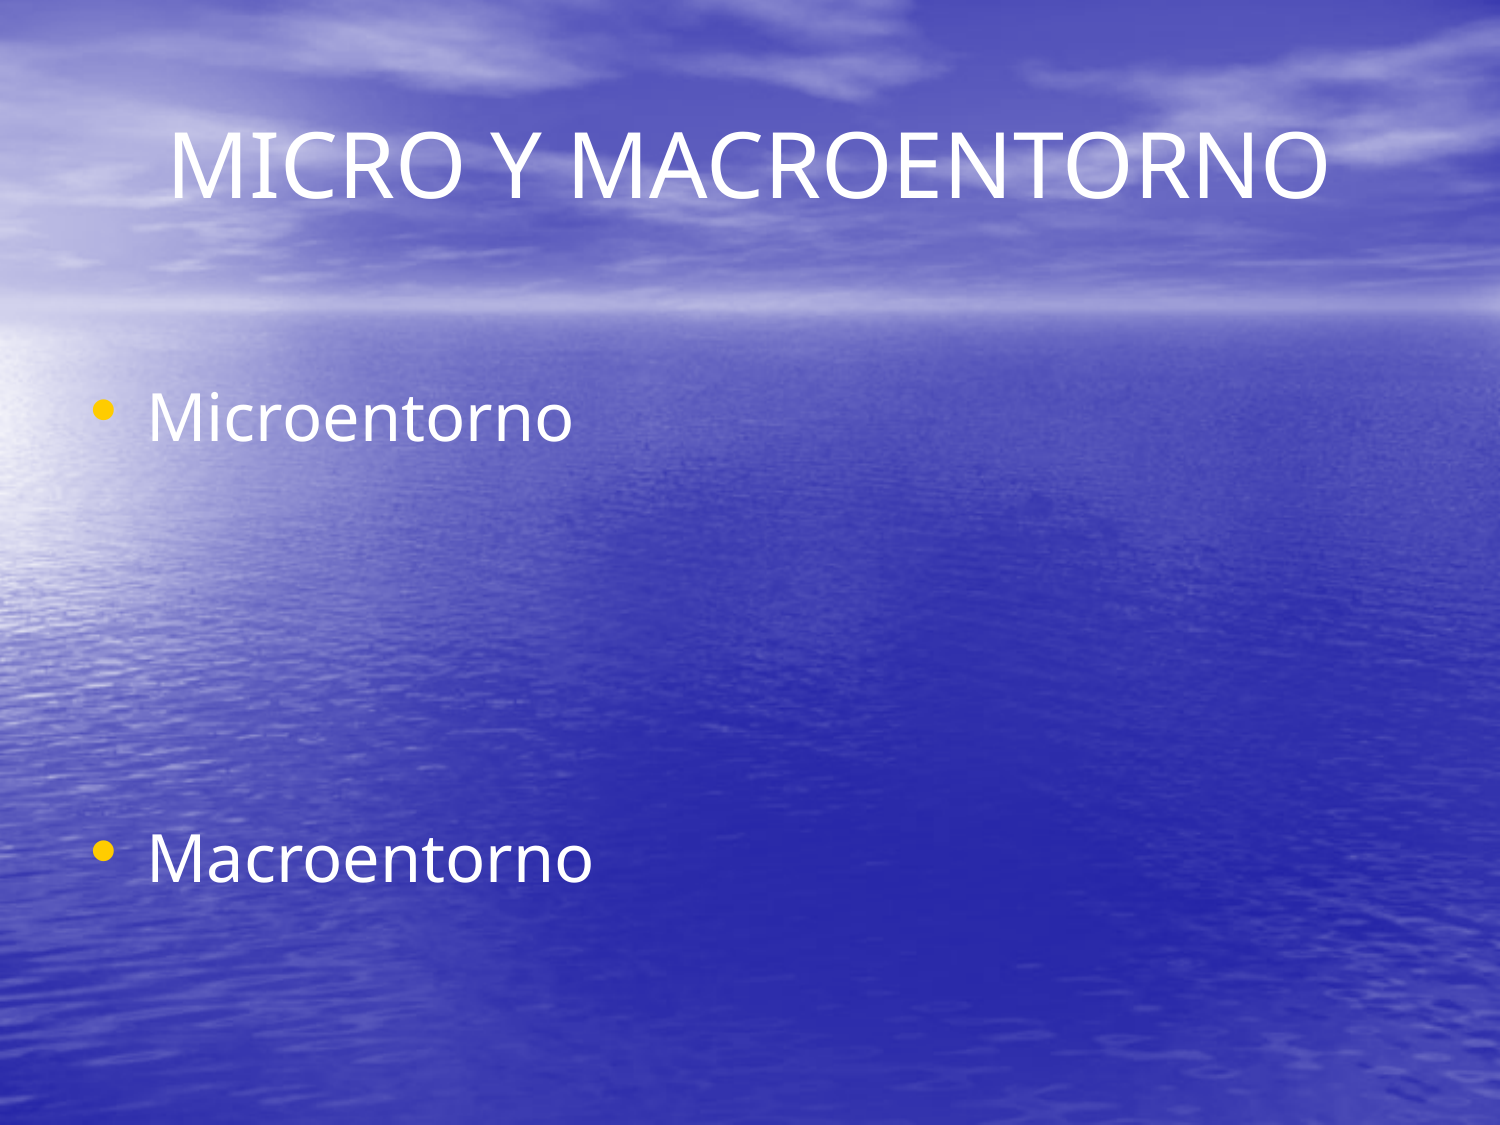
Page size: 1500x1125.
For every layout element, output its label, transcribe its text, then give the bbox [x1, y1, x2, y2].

list Microentorno Macroentorno [74, 312, 1426, 988]
title MICRO Y MACROENTORNO [74, 47, 1426, 276]
